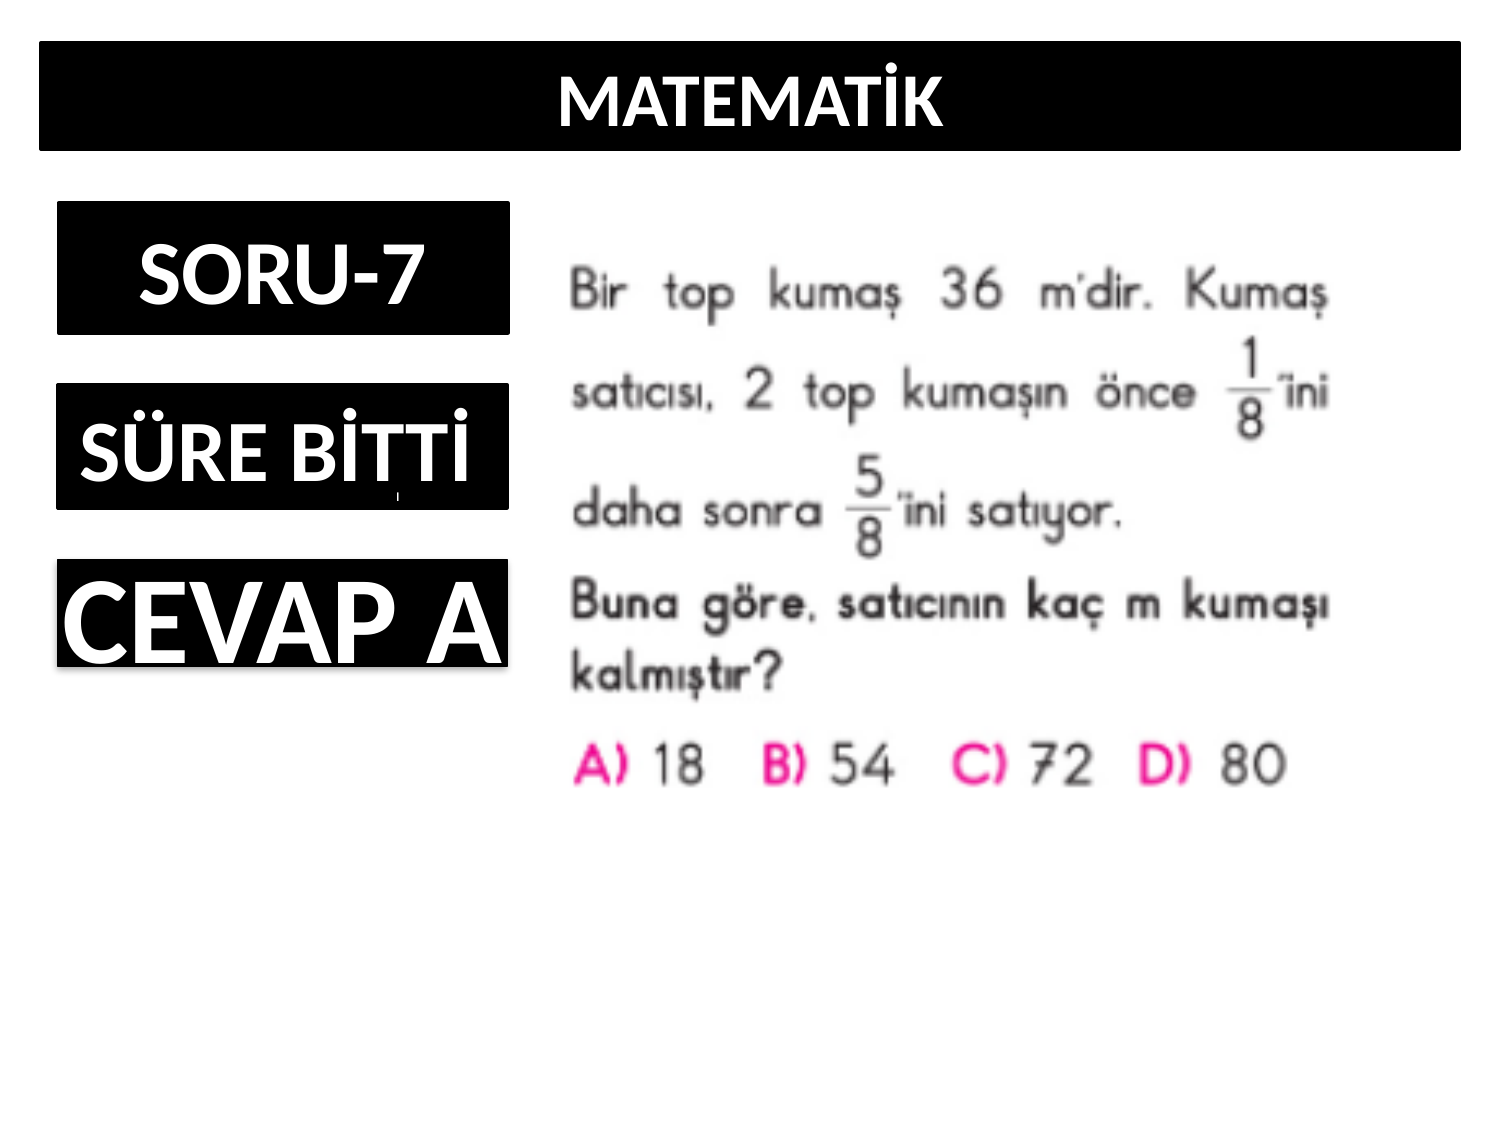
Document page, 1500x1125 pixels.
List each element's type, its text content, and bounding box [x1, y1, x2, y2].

title MATEMATİK [39, 41, 1461, 151]
text_box SÜRE BİTTİ [56, 383, 397, 510]
text_box SORU-7 [57, 201, 510, 335]
picture [548, 246, 1422, 847]
text_box 0:01 [397, 383, 509, 510]
text_box CEVAP A [57, 559, 508, 667]
